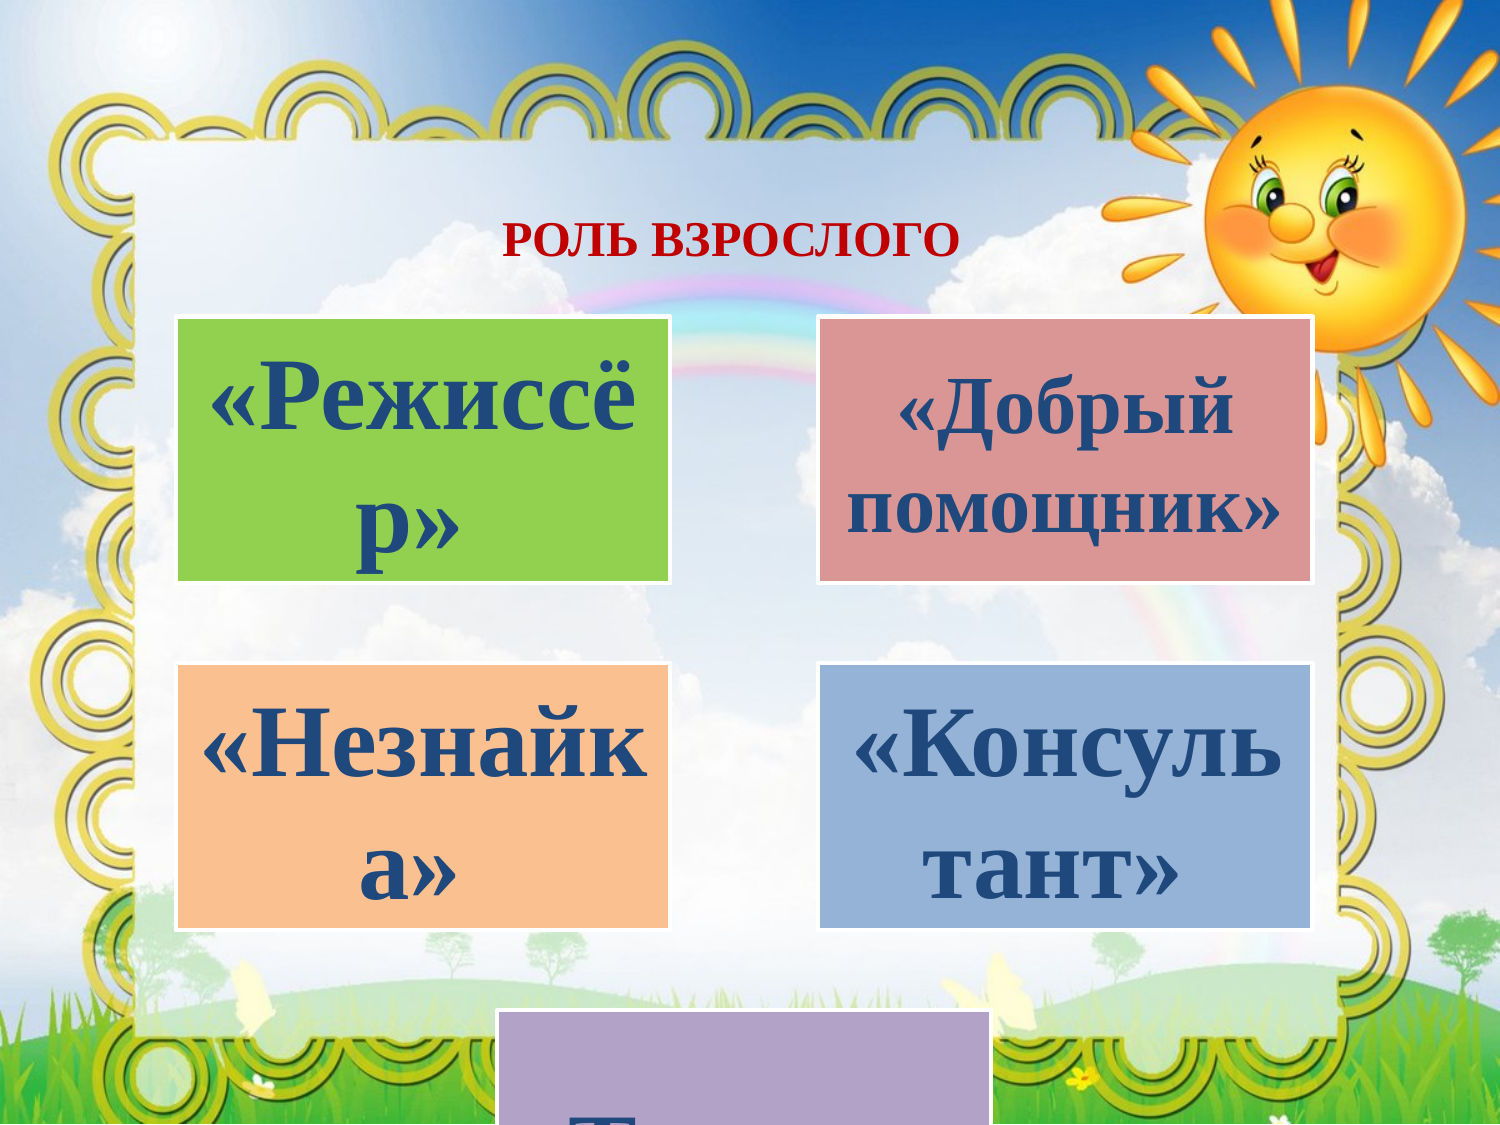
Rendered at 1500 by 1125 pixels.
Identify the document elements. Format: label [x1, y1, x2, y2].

text_box [175, 316, 1313, 973]
picture [0, 0, 1500, 1125]
